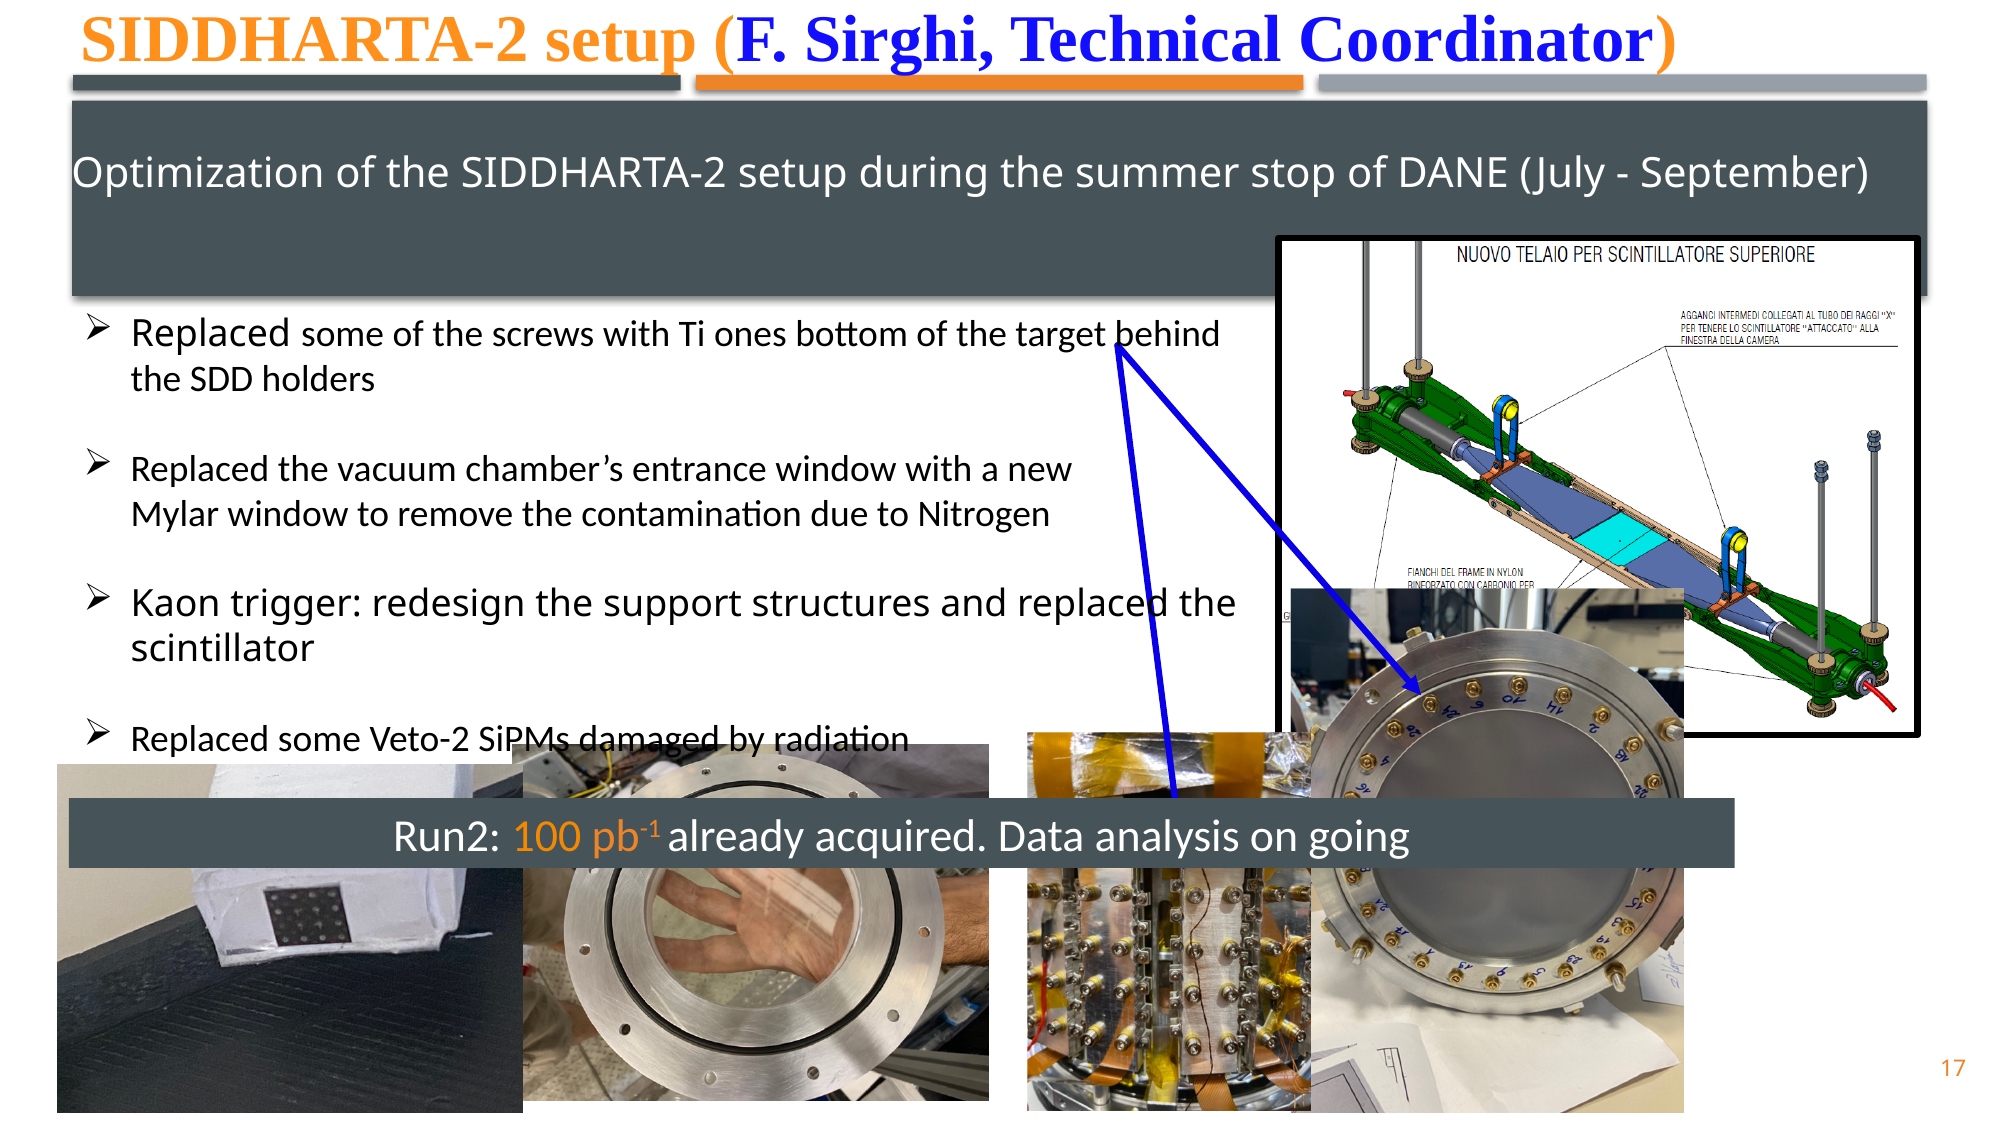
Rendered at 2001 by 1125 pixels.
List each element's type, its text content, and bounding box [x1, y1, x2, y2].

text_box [1116, 344, 1185, 871]
picture [57, 240, 1915, 1114]
slide_number 17 [1808, 1039, 1982, 1099]
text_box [1185, 344, 1422, 696]
text_box Replaced some of the screws with Ti ones bottom of the target behind the SDD holders Replaced the vacuum chamber’s entrance window with a new Mylar window to remove the contamination due to Nitrogen Kaon trigger: redesign the support structures and replaced the scintillator Replaced some Veto-2 SiPMs damaged by radiation [69, 302, 1275, 777]
text_box SIDDHARTA-2 setup (F. Sirghi, Technical Coordinator) [79, 0, 1934, 76]
